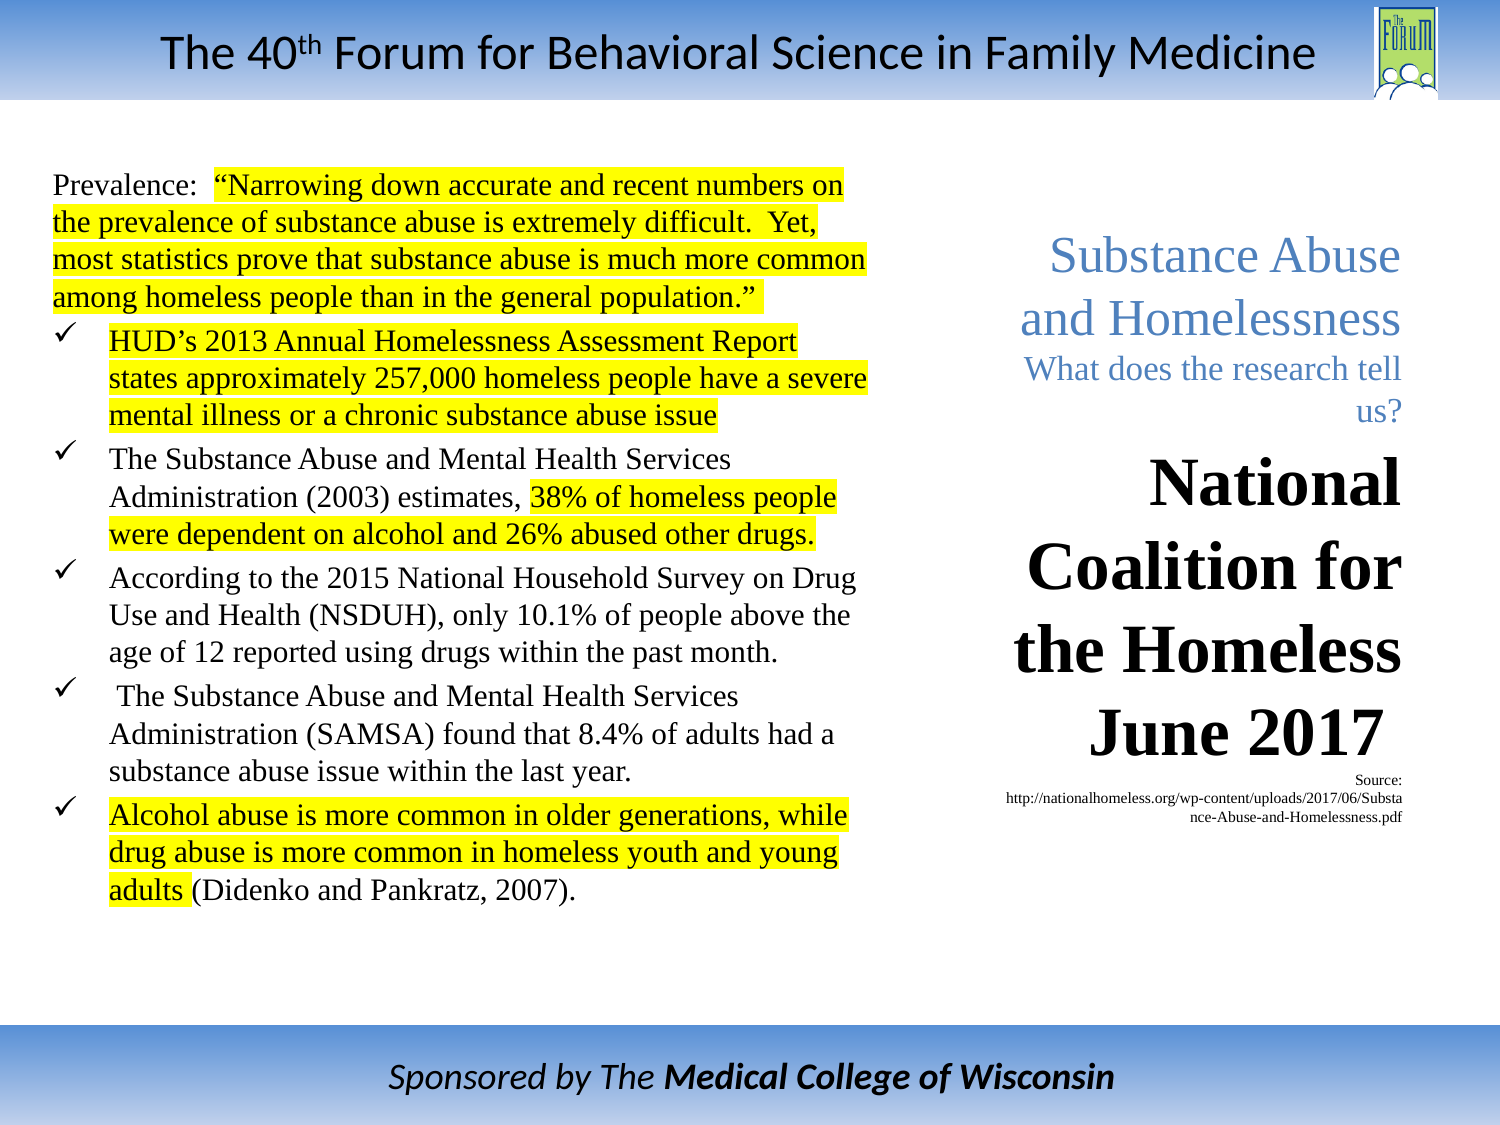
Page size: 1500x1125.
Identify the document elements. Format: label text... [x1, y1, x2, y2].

list Prevalence: “Narrowing down accurate and recent numbers on the prevalence of substance abuse is extremely difficult. Yet, most statistics prove that substance abuse is much more common among homeless people than in the general population.” HUD’s 2013 Annual Homelessness Assessment Report states approximately 257,000 homeless people have a severe mental illness or a chronic substance abuse issue The Substance Abuse and Mental Health Services Administration (2003) estimates, 38% of homeless people were dependent on alcohol and 26% abused other drugs. According to the 2015 National Household Survey on Drug Use and Health (NSDUH), only 10.1% of people above the age of 12 reported using drugs within the past month. The Substance Abuse and Mental Health Services Administration (SAMSA) found that 8.4% of adults had a substance abuse issue within the last year. Alcohol abuse is more common in older generations, while drug abuse is more common in homeless youth and young adults (Didenko and Pankratz, 2007). [37, 137, 888, 933]
picture [1374, 7, 1438, 100]
title Substance Abuse and Homelessness What does the research tell us? National Coalition for the Homeless June 2017 Source: http://nationalhomeless.org/wp-content/uploads/2017/06/Substance-Abuse-and-Homelessness.pdf [987, 212, 1418, 1017]
